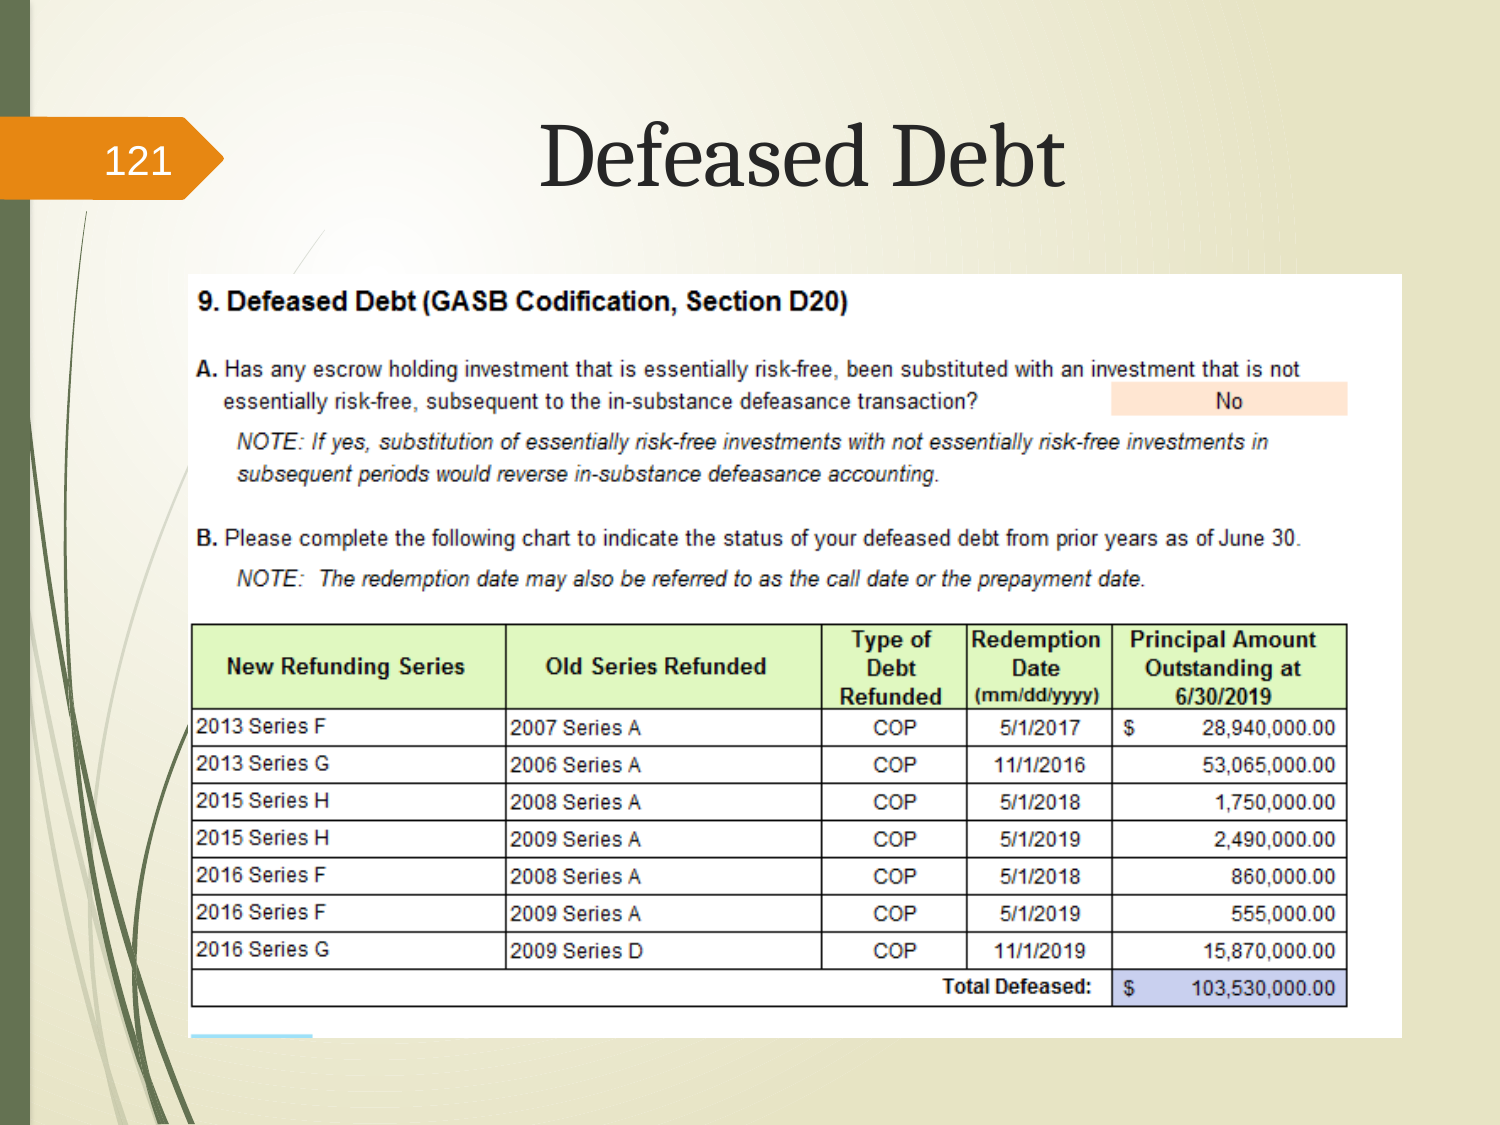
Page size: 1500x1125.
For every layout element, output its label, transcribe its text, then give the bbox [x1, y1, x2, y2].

slide_number 121 [83, 129, 189, 190]
picture [188, 274, 1402, 1038]
title Defeased Debt [225, 87, 1380, 220]
